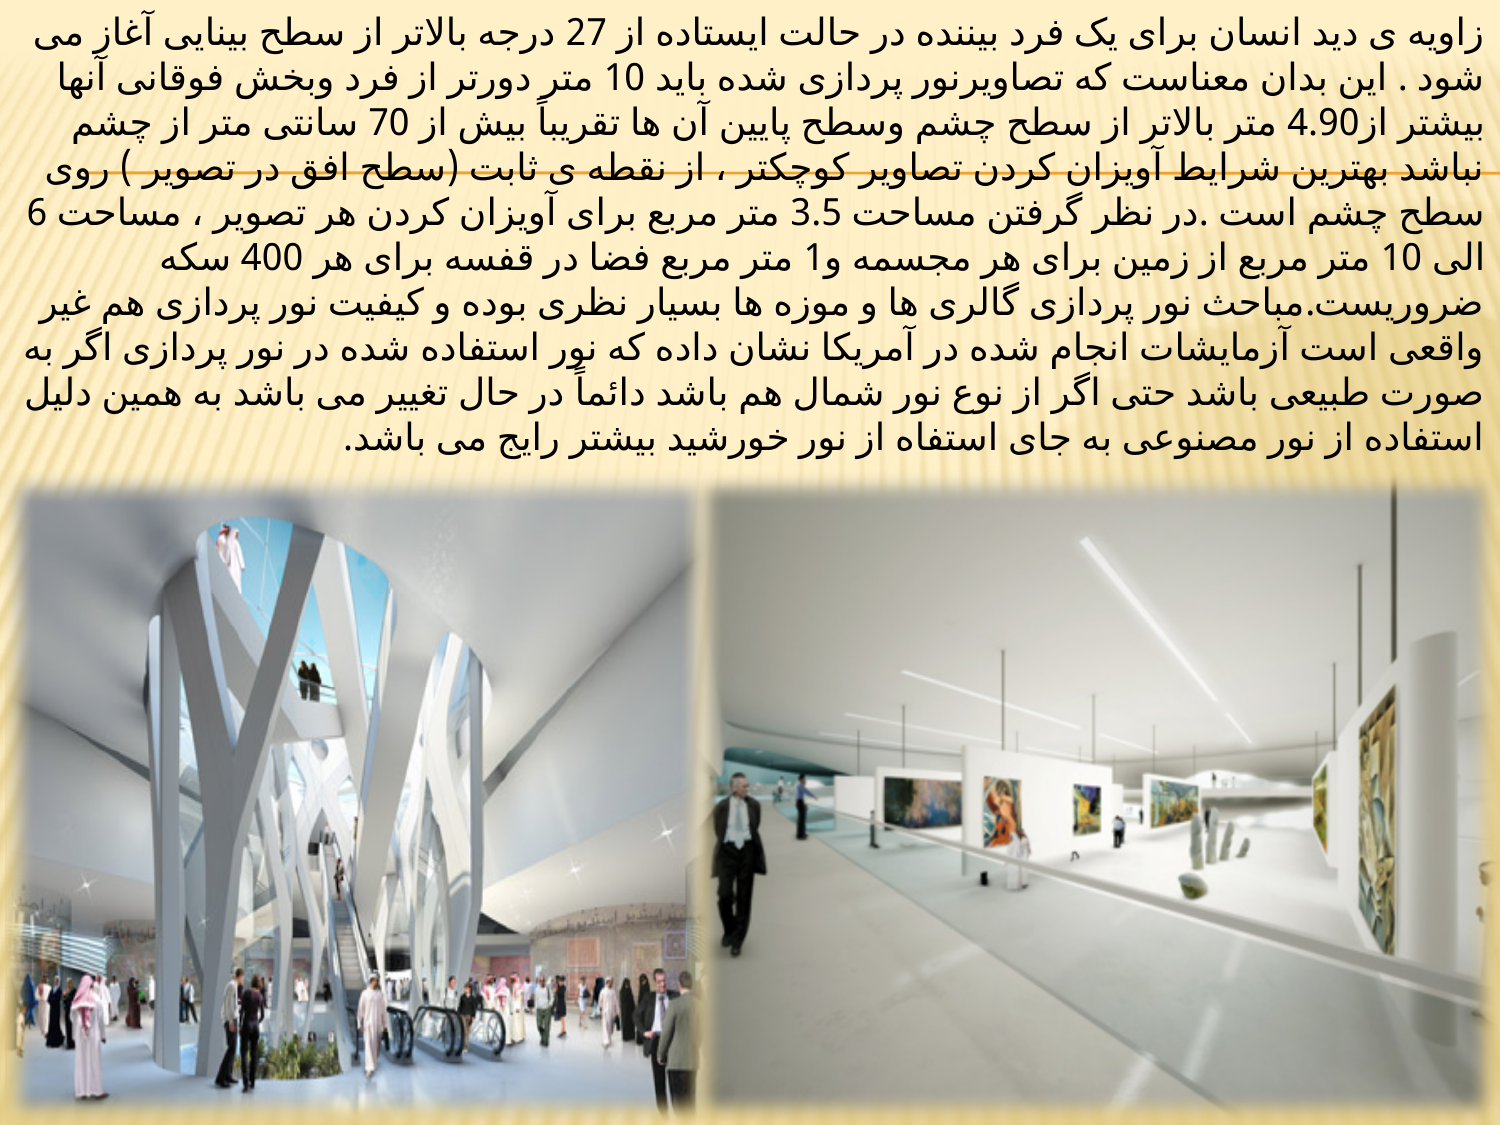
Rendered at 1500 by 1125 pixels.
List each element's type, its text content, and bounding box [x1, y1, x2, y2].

text_box زاویه ی دید انسان برای یک فرد بیننده در حالت ایستاده از 27 درجه بالاتر از سطح بینایی آغاز می شود . این بدان معناست که تصاویرنور پردازی شده باید 10 متر دورتر از فرد وبخش فوقانی آنها بیشتر از4.90 متر بالاتر از سطح چشم وسطح پایین آن ها تقریباً بیش از 70 سانتی متر از چشم نباشد بهترین شرایط آویزان کردن تصاویر کوچکتر ، از نقطه ی ثابت (سطح افق در تصویر ) روی سطح چشم است .در نظر گرفتن مساحت 3.5 متر مربع برای آویزان کردن هر تصویر ، مساحت 6 الی 10 متر مربع از زمین برای هر مجسمه و1 متر مربع فضا در قفسه برای هر 400 سکه ضروریست.مباحث نور پردازی گالری ها و موزه ها بسیار نظری بوده و کیفیت نور پردازی هم غیر واقعی است آزمایشات انجام شده در آمریکا نشان داده که نور استفاده شده در نور پردازی اگر به صورت طبیعی باشد حتی اگر از نوع نور شمال هم باشد دائماً در حال تغییر می باشد به همین دلیل استفاده از نور مصنوعی به جای استفاه از نور خورشید بیشتر رایج می باشد. [0, 0, 1500, 466]
picture [0, 469, 1500, 1125]
